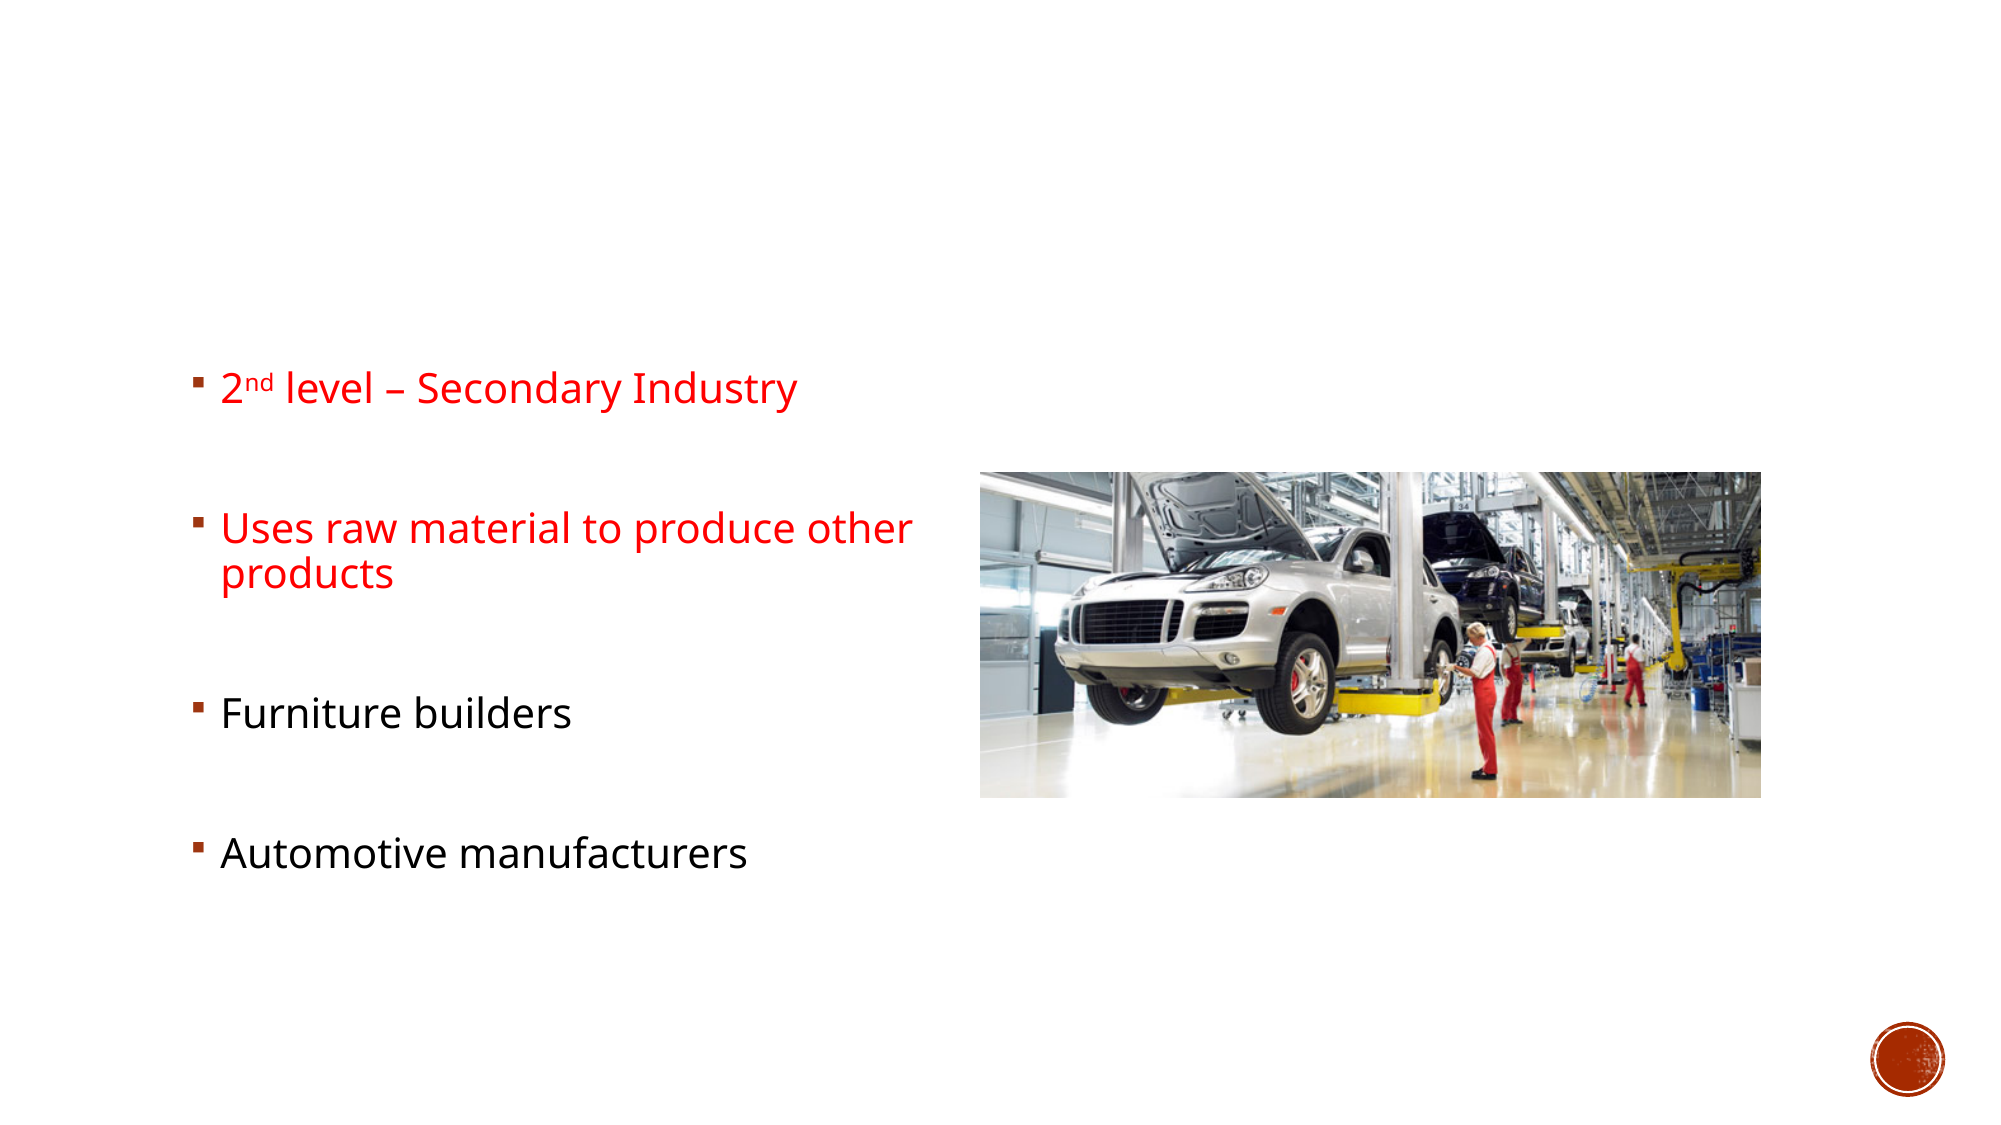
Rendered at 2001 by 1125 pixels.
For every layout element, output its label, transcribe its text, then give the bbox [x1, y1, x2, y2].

list 2nd level – Secondary Industry Uses raw material to produce other products Furniture builders Automotive manufacturers [175, 360, 956, 1013]
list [985, 476, 1760, 797]
picture [980, 472, 984, 798]
